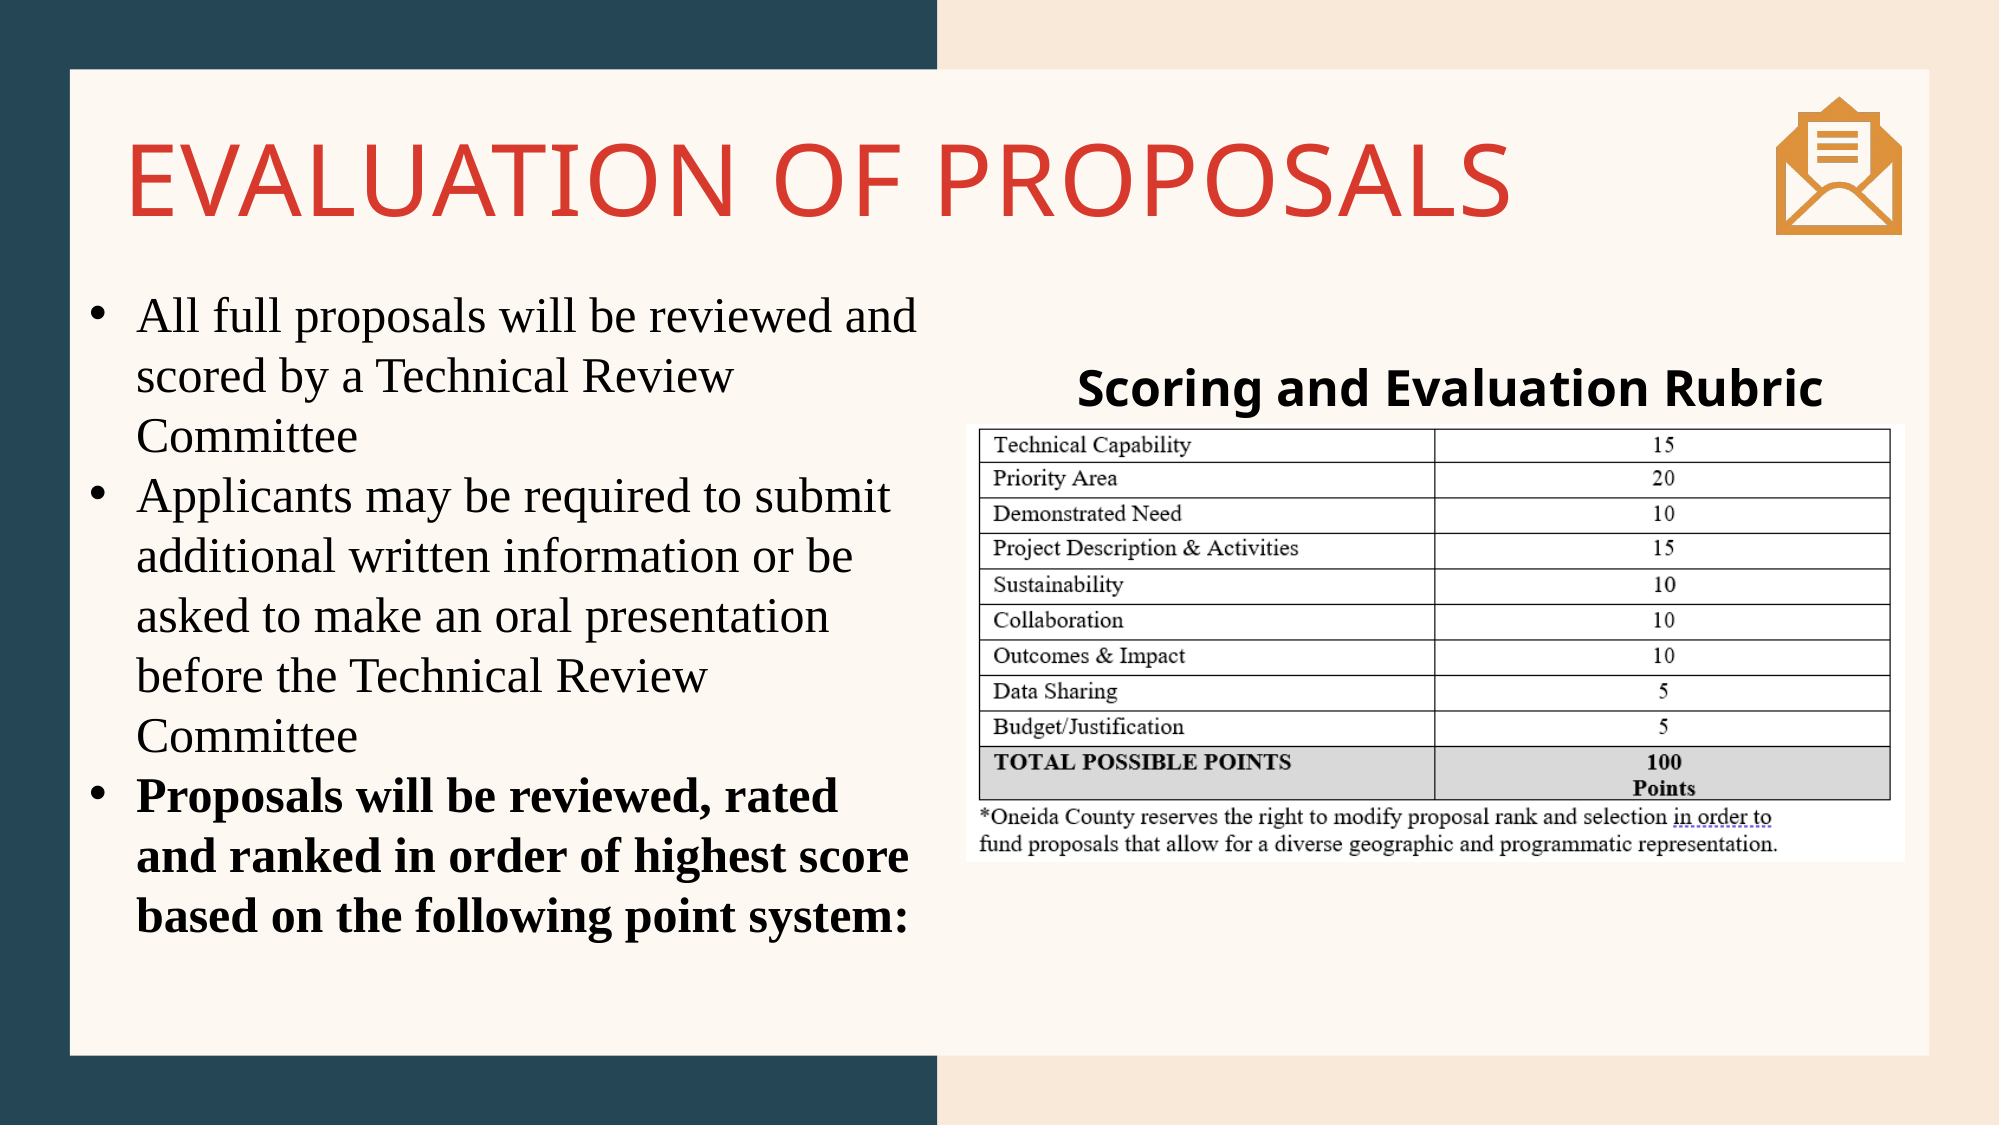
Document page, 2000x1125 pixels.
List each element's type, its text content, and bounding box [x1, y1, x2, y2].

title Evaluation of Proposals [103, 106, 1738, 275]
picture [965, 424, 1906, 863]
text_box Scoring and Evaluation Rubric [1062, 348, 1840, 422]
picture [1761, 90, 1913, 241]
text_box All full proposals will be reviewed and scored by a Technical Review Committee Applicants may be required to submit additional written information or be asked to make an oral presentation before the Technical Review Committee Proposals will be reviewed, rated and ranked in order of highest score based on the following point system: [46, 274, 947, 950]
